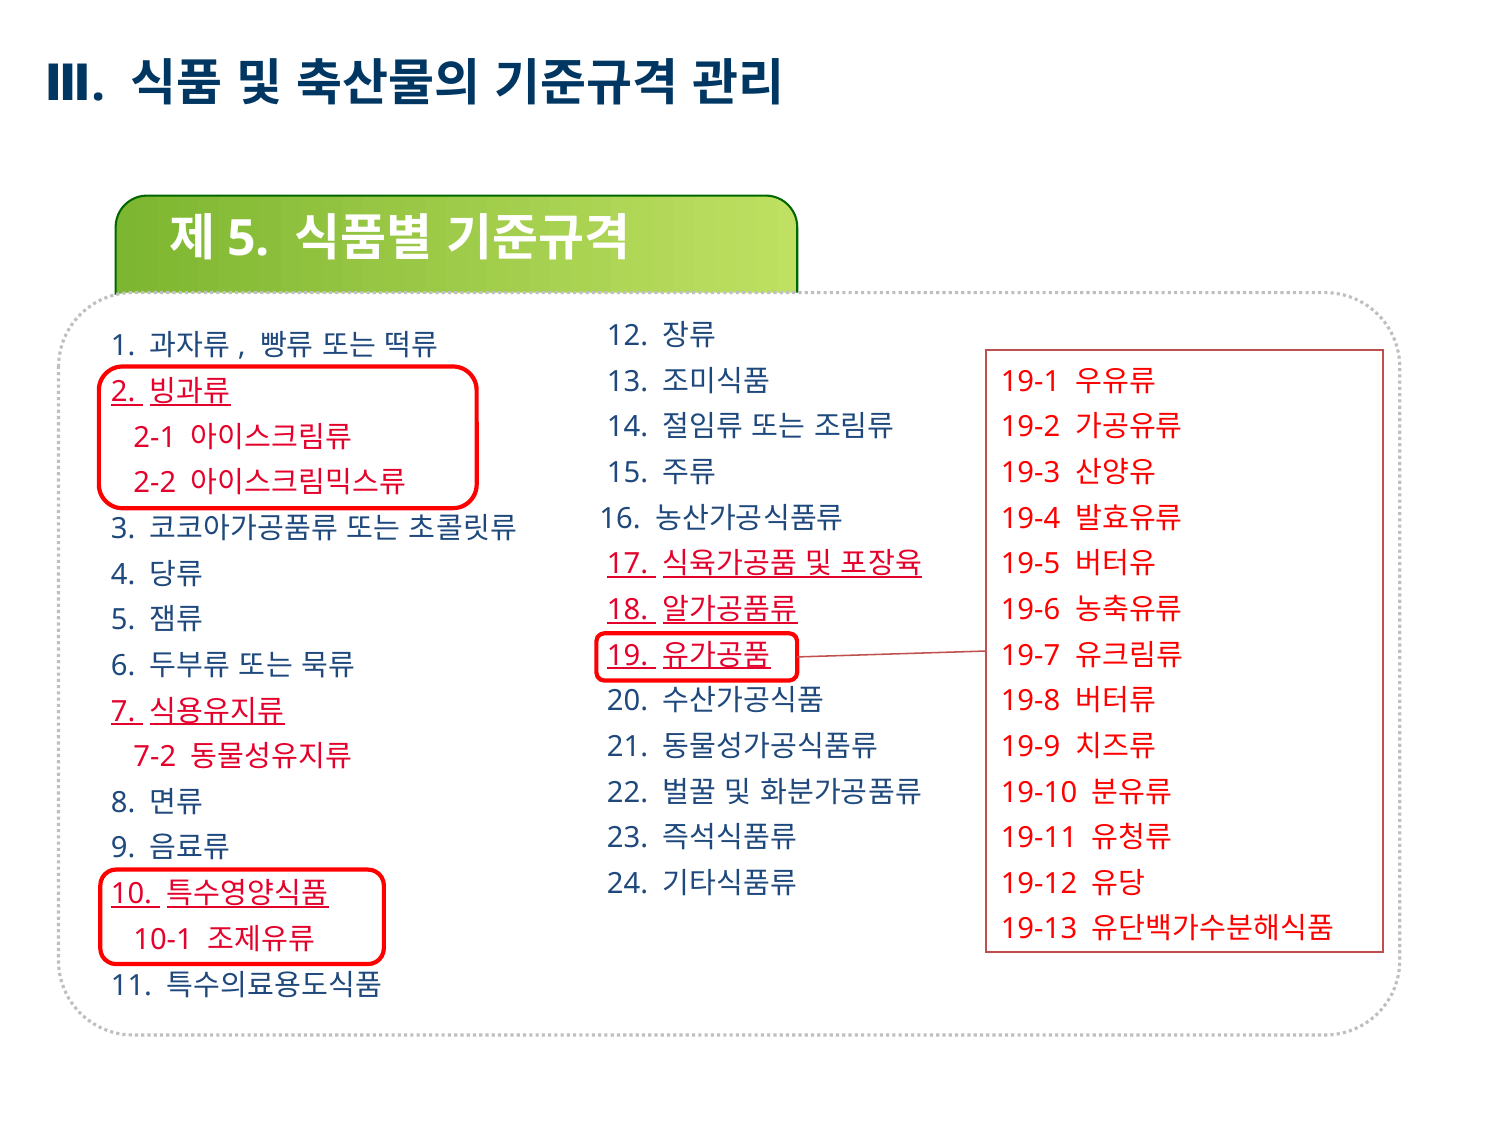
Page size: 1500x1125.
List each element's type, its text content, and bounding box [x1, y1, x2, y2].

text_box [594, 631, 800, 683]
text_box 19-1 우유류 19-2 가공유류 19-3 산양유 19-4 발효유류 19-5 버터유 19-6 농축유류 19-7 유크림류 19-8 버터류 19-9 치즈류 19-10 분유류 19-11 유청류 19-12 유당 19-13 유단백가수분해식품 [986, 349, 1383, 953]
text_box 제5. 식품별 기준규격 [115, 195, 798, 294]
text_box [58, 292, 1400, 1036]
table_cell [800, 659, 986, 665]
text_box [100, 869, 384, 965]
text_box 1. 과자류, 빵류 또는 떡류 2. 빙과류 2-1 아이스크림류 2-2 아이스크림믹스류 3. 코코아가공품류 또는 초콜릿류 4. 당류 5. 잼류 6. 두부류 또는 묵류 7. 식용유지류 7-2 동물성유지류 8. 면류 9. 음료류 10. 특수영양식품 10-1 조제유류 11. 특수의료용도식품 [88, 314, 774, 1054]
text_box 12. 장류 13. 조미식품 14. 절임류 또는 조림류 15. 주류 16. 농산가공식품류 17. 식육가공품 및 포장육 18. 알가공품류 19. 유가공품 20. 수산가공식품 21. 동물성가공식품류 22. 벌꿀 및 화분가공품류 23. 즉석식품류 24. 기타식품류 [584, 304, 1194, 907]
text_box Ⅲ. 식품 및 축산물의 기준규격 관리 [29, 43, 904, 126]
text_box [96, 364, 479, 511]
